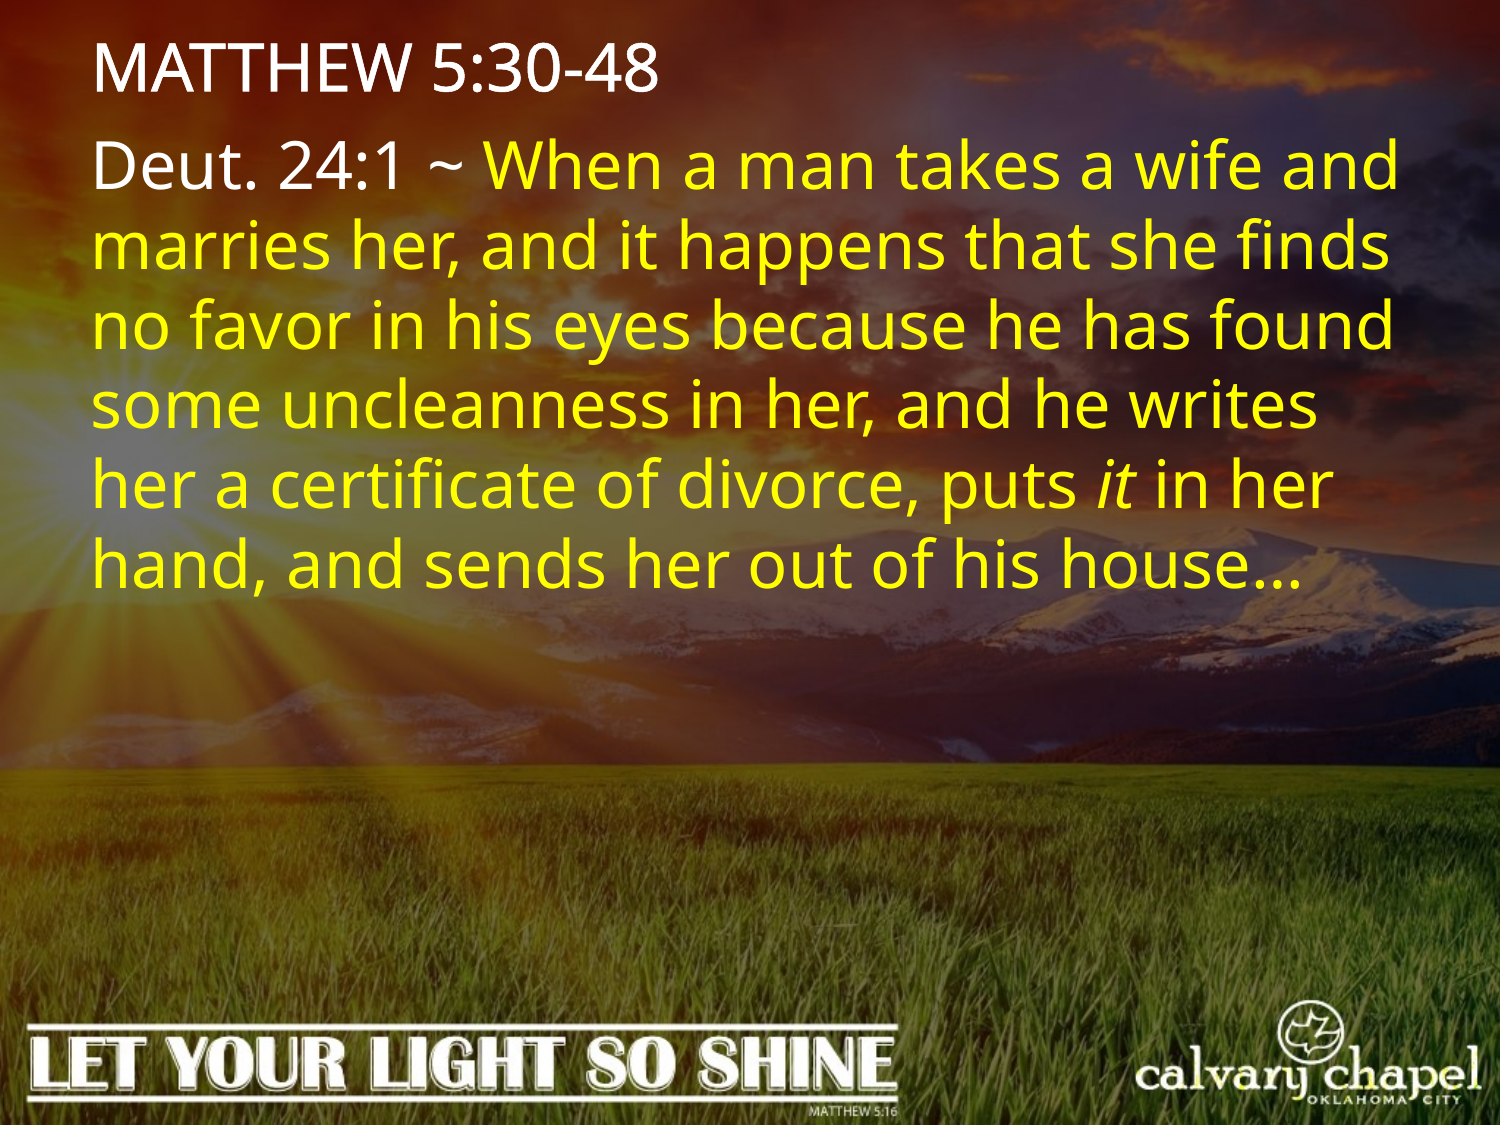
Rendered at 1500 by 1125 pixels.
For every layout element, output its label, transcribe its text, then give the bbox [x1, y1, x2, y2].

text_box MATTHEW 5:30-48 [75, 17, 1354, 112]
text_box Deut. 24:1 ~ When a man takes a wife and marries her, and it happens that she finds no favor in his eyes because he has found some uncleanness in her, and he writes her a certificate of divorce, puts it in her hand, and sends her out of his house… [75, 115, 1421, 610]
picture [0, 0, 1500, 1125]
